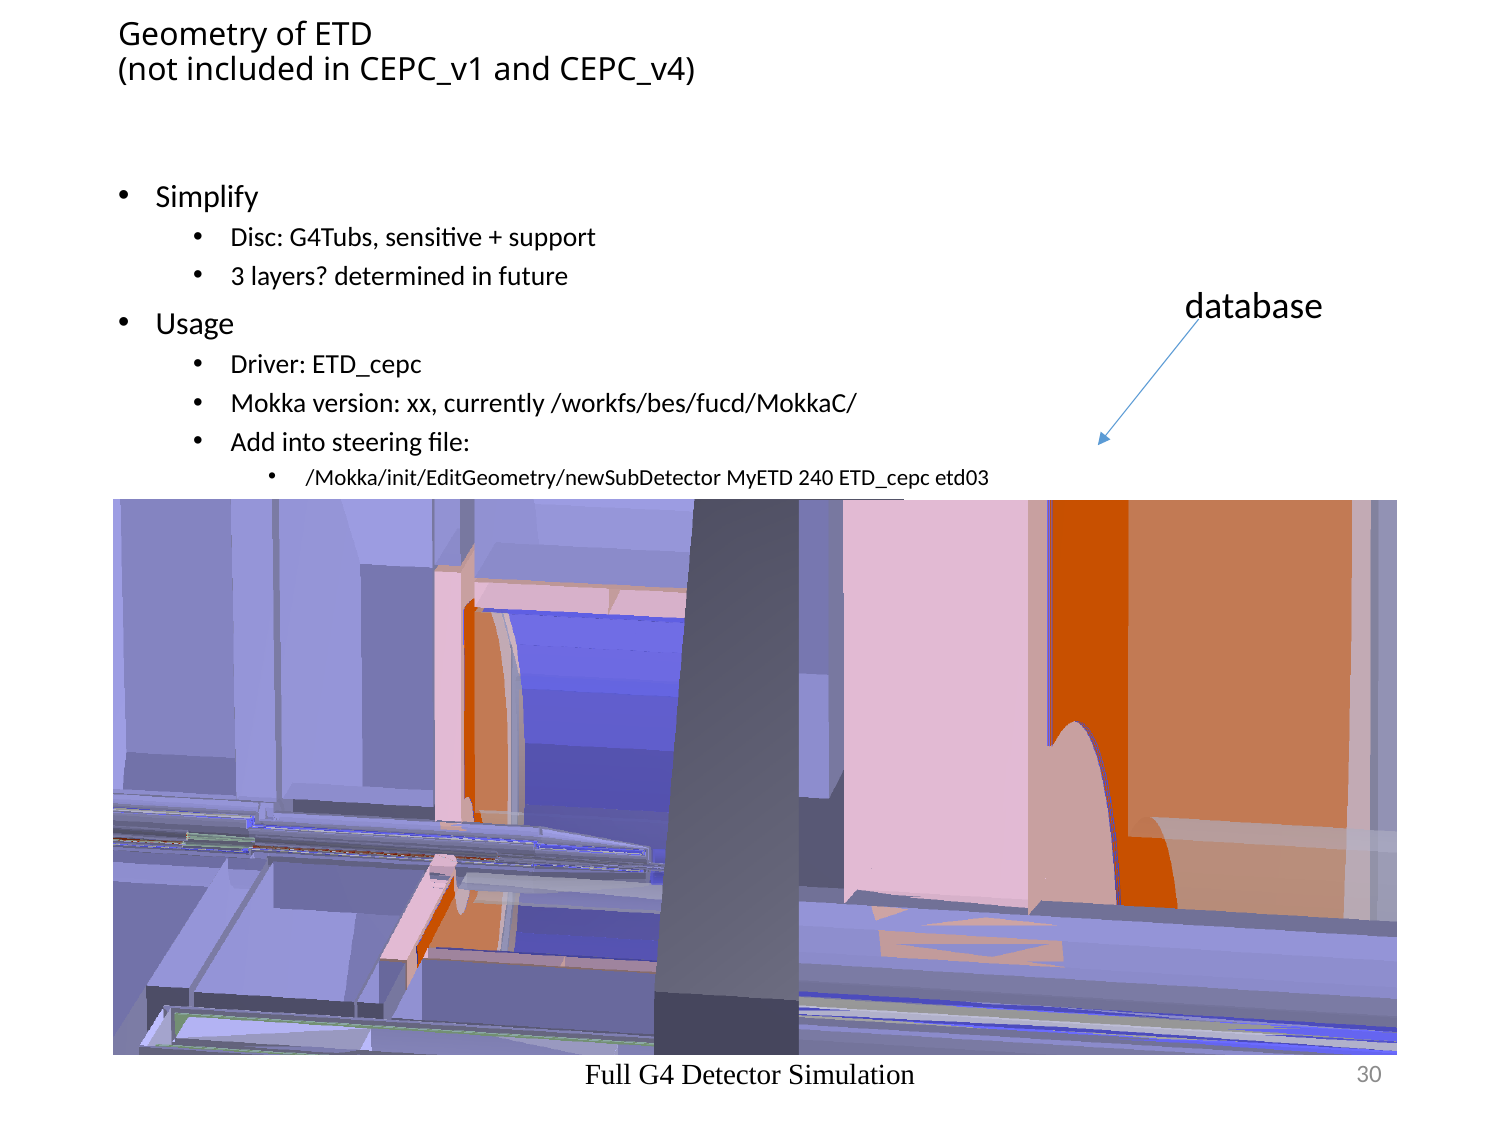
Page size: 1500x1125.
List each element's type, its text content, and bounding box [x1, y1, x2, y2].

title Geometry of ETD (not included in CEPC_v1 and CEPC_v4) [103, 9, 1397, 96]
picture [113, 499, 1397, 1055]
footer Full G4 Detector Simulation [496, 1055, 1004, 1103]
list Simplify Disc: G4Tubs, sensitive + support 3 layers? determined in future Usage Driver: ETD_cepc Mokka version: xx, currently /workfs/bes/fucd/MokkaC/ Add into steering file: /Mokka/init/EditGeometry/newSubDetector MyETD 240 ETD_cepc etd03 [103, 167, 1397, 500]
slide_number 30 [1059, 1055, 1397, 1103]
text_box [1097, 319, 1199, 446]
text_box database [1170, 273, 1339, 334]
